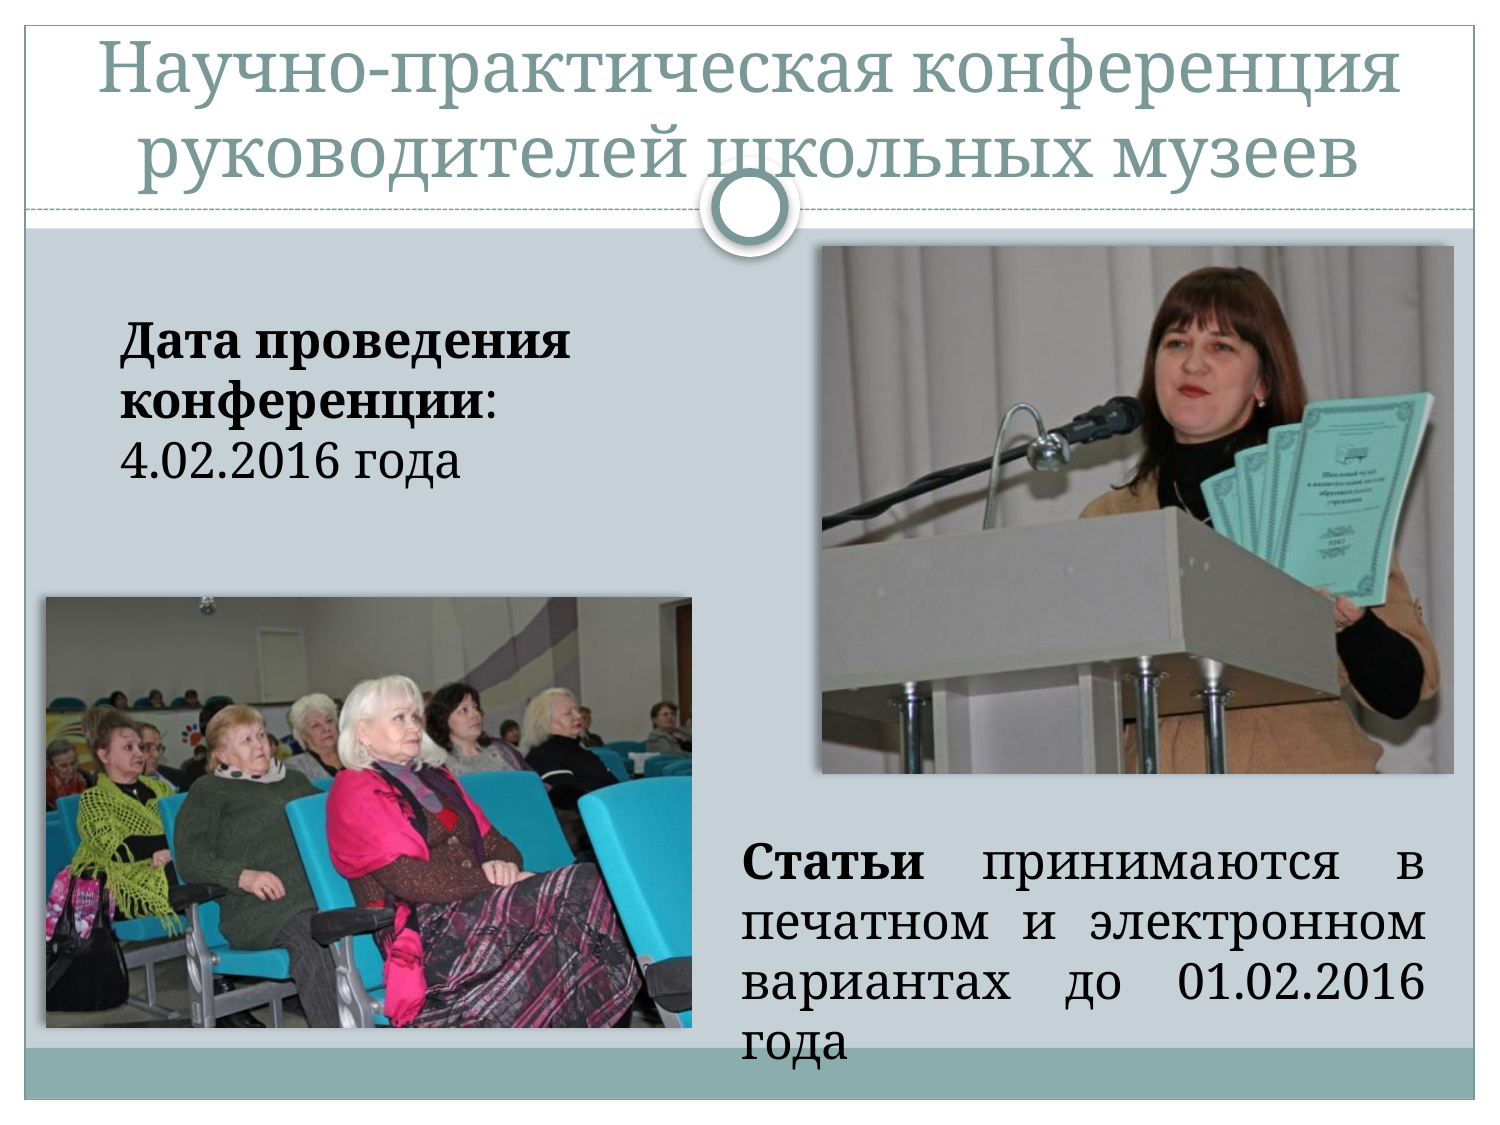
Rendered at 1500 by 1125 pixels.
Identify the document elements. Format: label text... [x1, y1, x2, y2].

picture [822, 245, 1454, 774]
text_box Дата проведения конференции: 4.02.2016 года [105, 300, 680, 591]
text_box Статьи принимаются в печатном и электронном вариантах до 01.02.2016 года [726, 822, 1442, 1078]
picture [46, 597, 692, 1028]
title Научно-практическая конференция руководителей школьных музеев [49, 11, 1450, 200]
